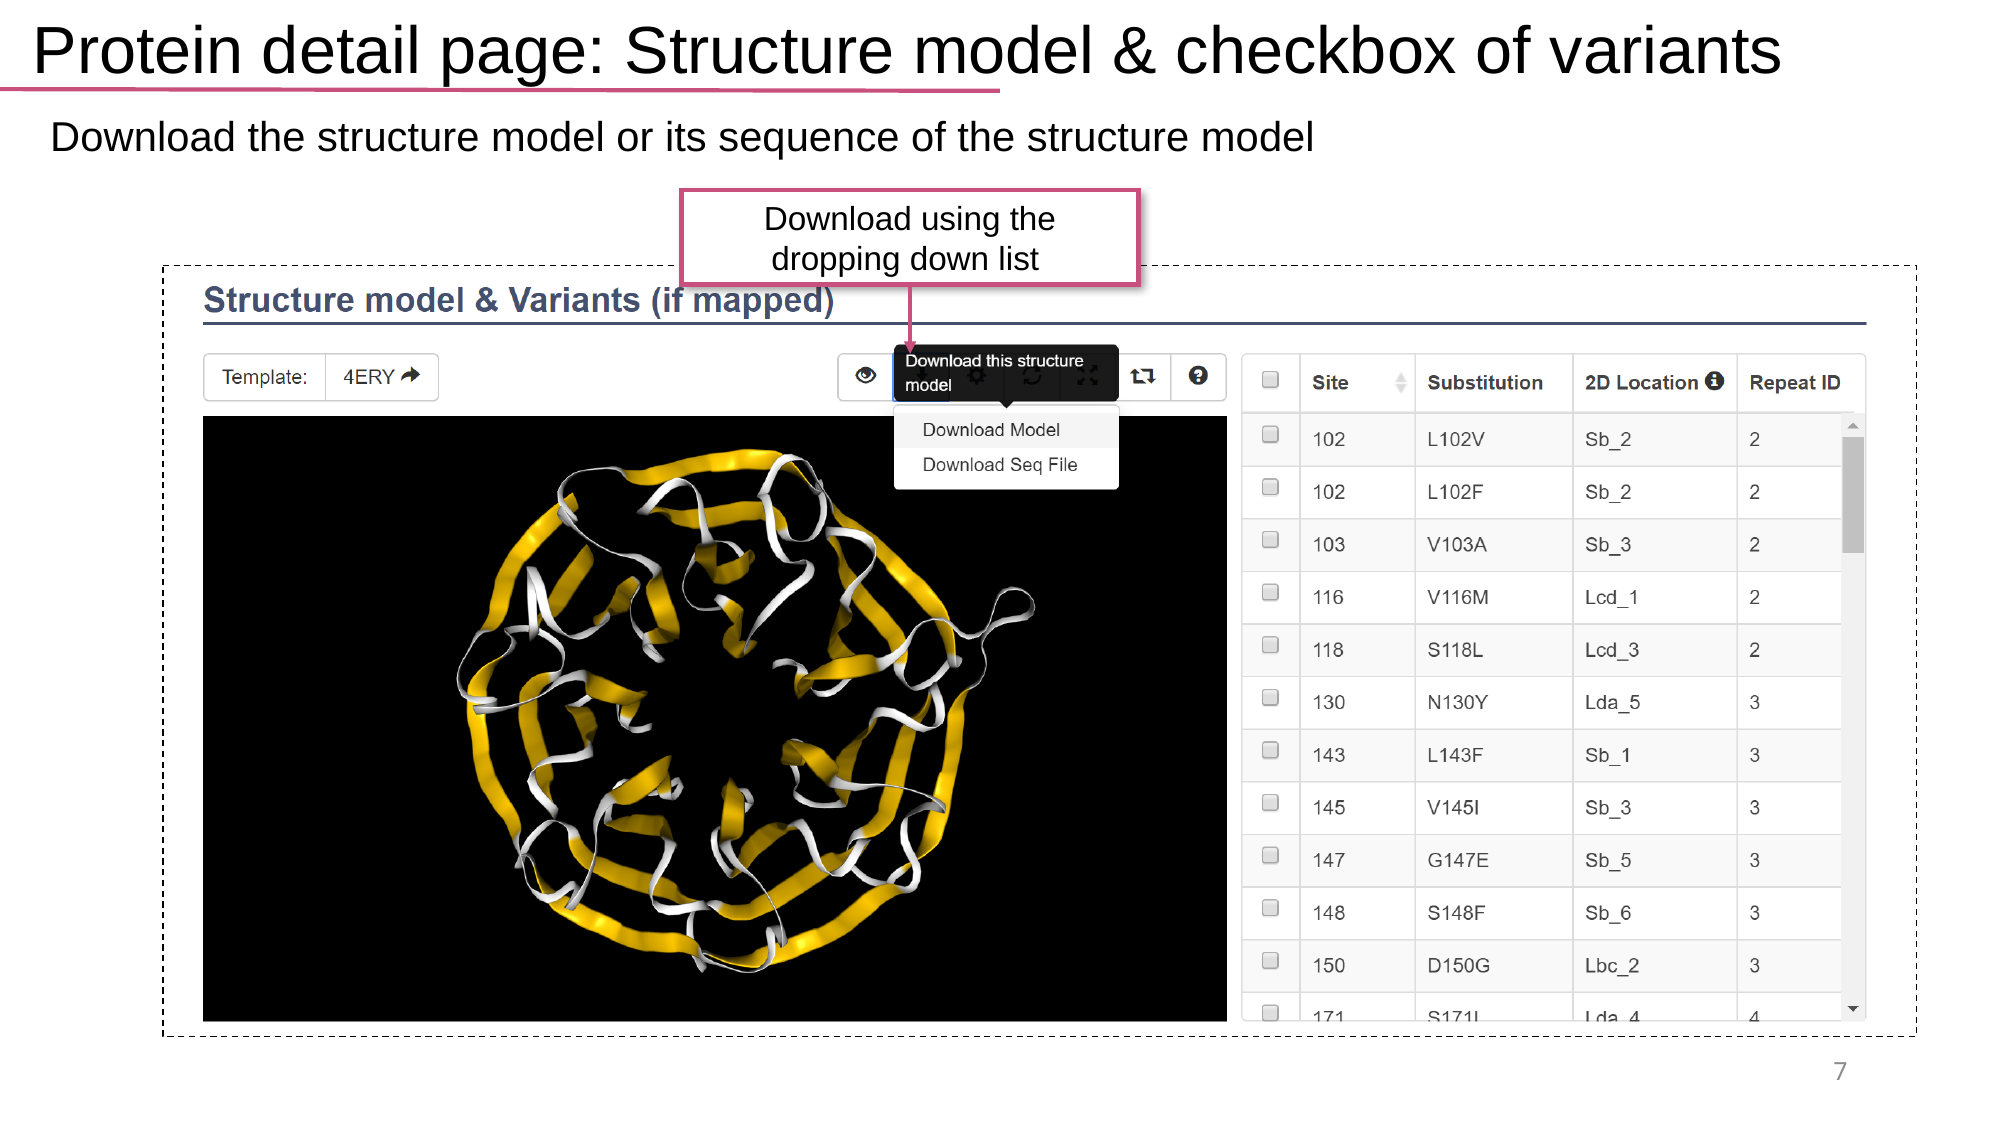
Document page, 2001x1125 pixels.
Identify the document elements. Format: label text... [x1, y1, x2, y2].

text_box Download the structure model or its sequence of the structure model [35, 102, 1886, 168]
text_box Protein detail page: Structure model & checkbox of variants [17, 0, 1958, 95]
text_box Download using the dropping down list [681, 189, 1140, 266]
picture [163, 266, 1916, 1036]
slide_number 7 [1412, 1042, 1863, 1103]
